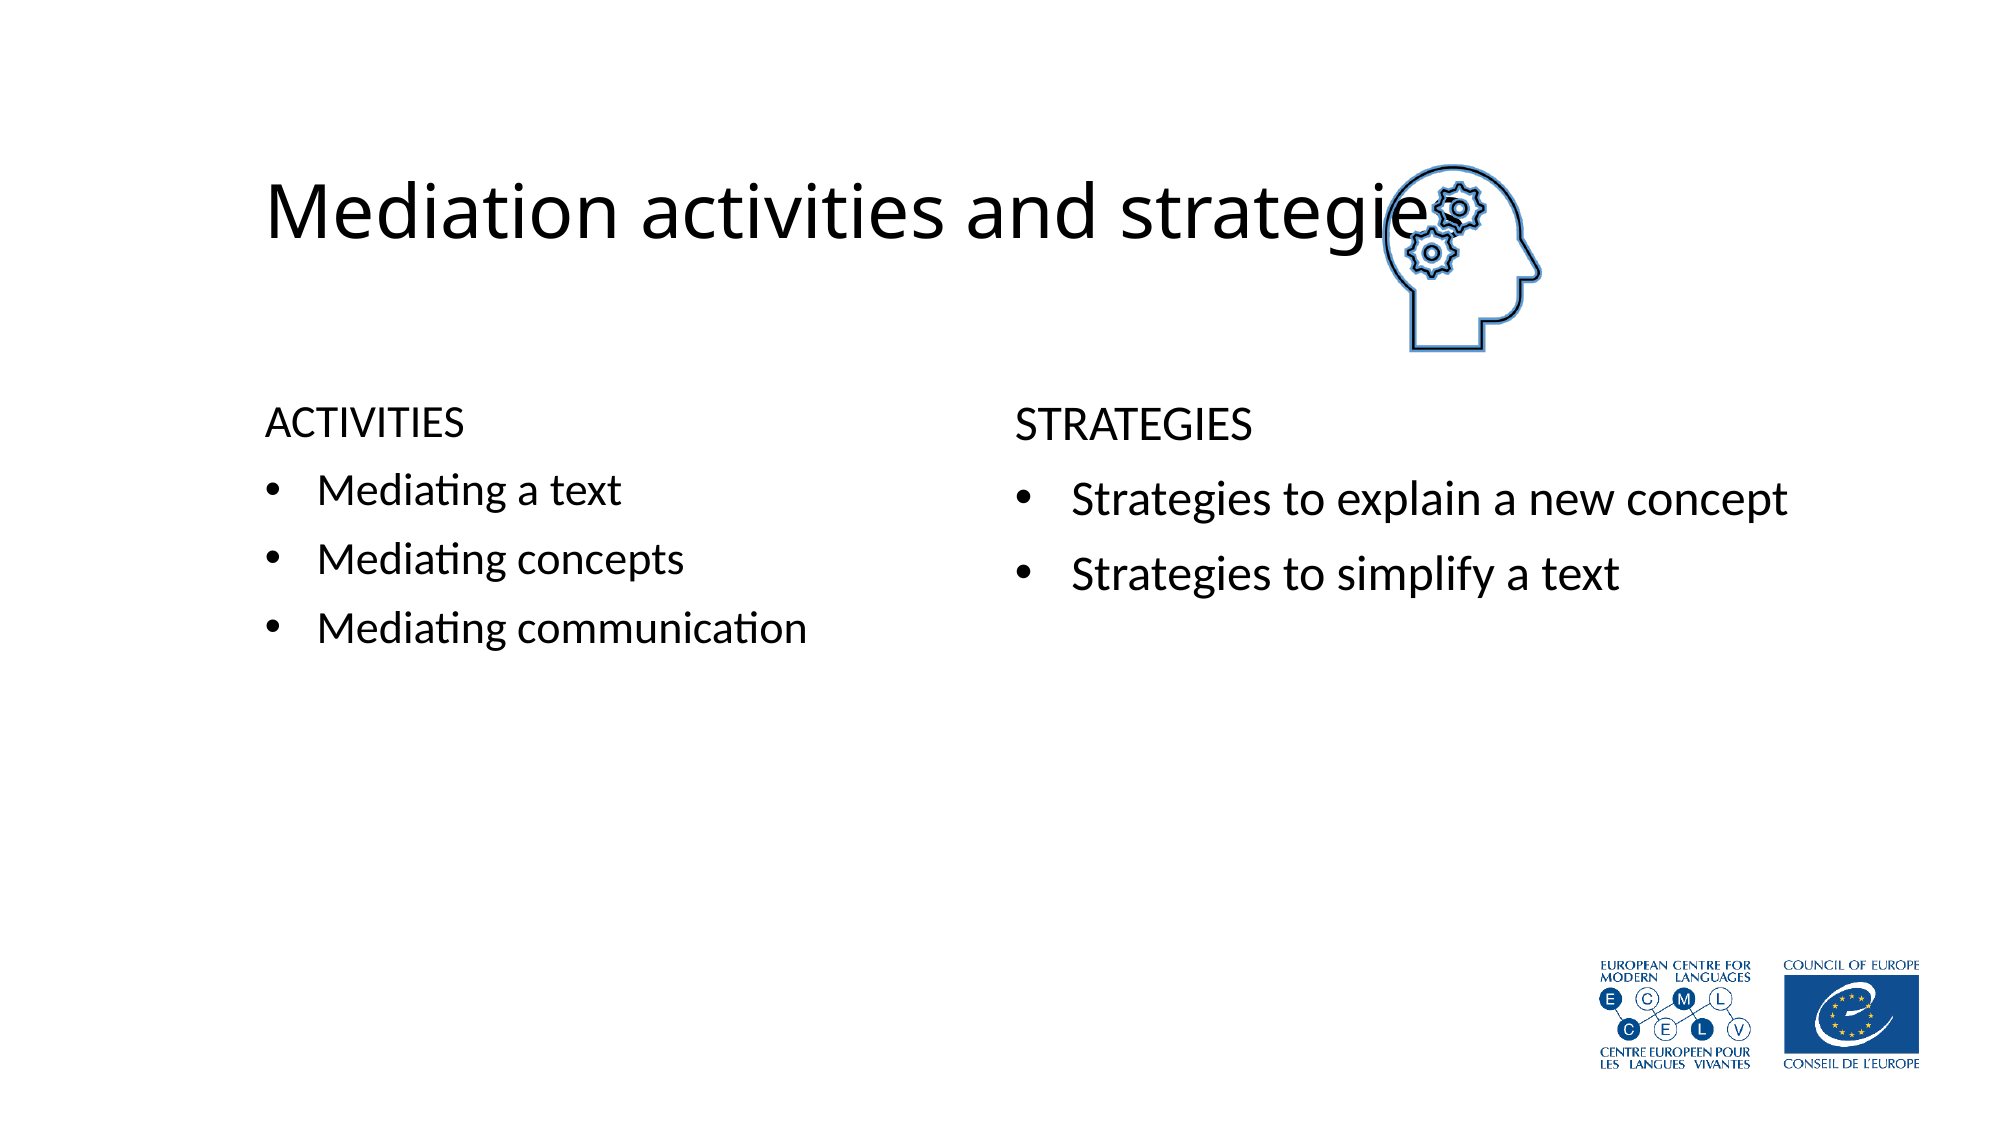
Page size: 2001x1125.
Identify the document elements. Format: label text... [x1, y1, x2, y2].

text_box STRATEGIES Strategies to explain a new concept Strategies to simplify a text [999, 389, 1814, 662]
subtitle ACTIVITIES Mediating a text Mediating concepts Mediating communication [249, 389, 882, 662]
title Mediation activities and strategies [249, 107, 1750, 263]
picture [1351, 152, 1573, 373]
picture [1598, 959, 1921, 1069]
